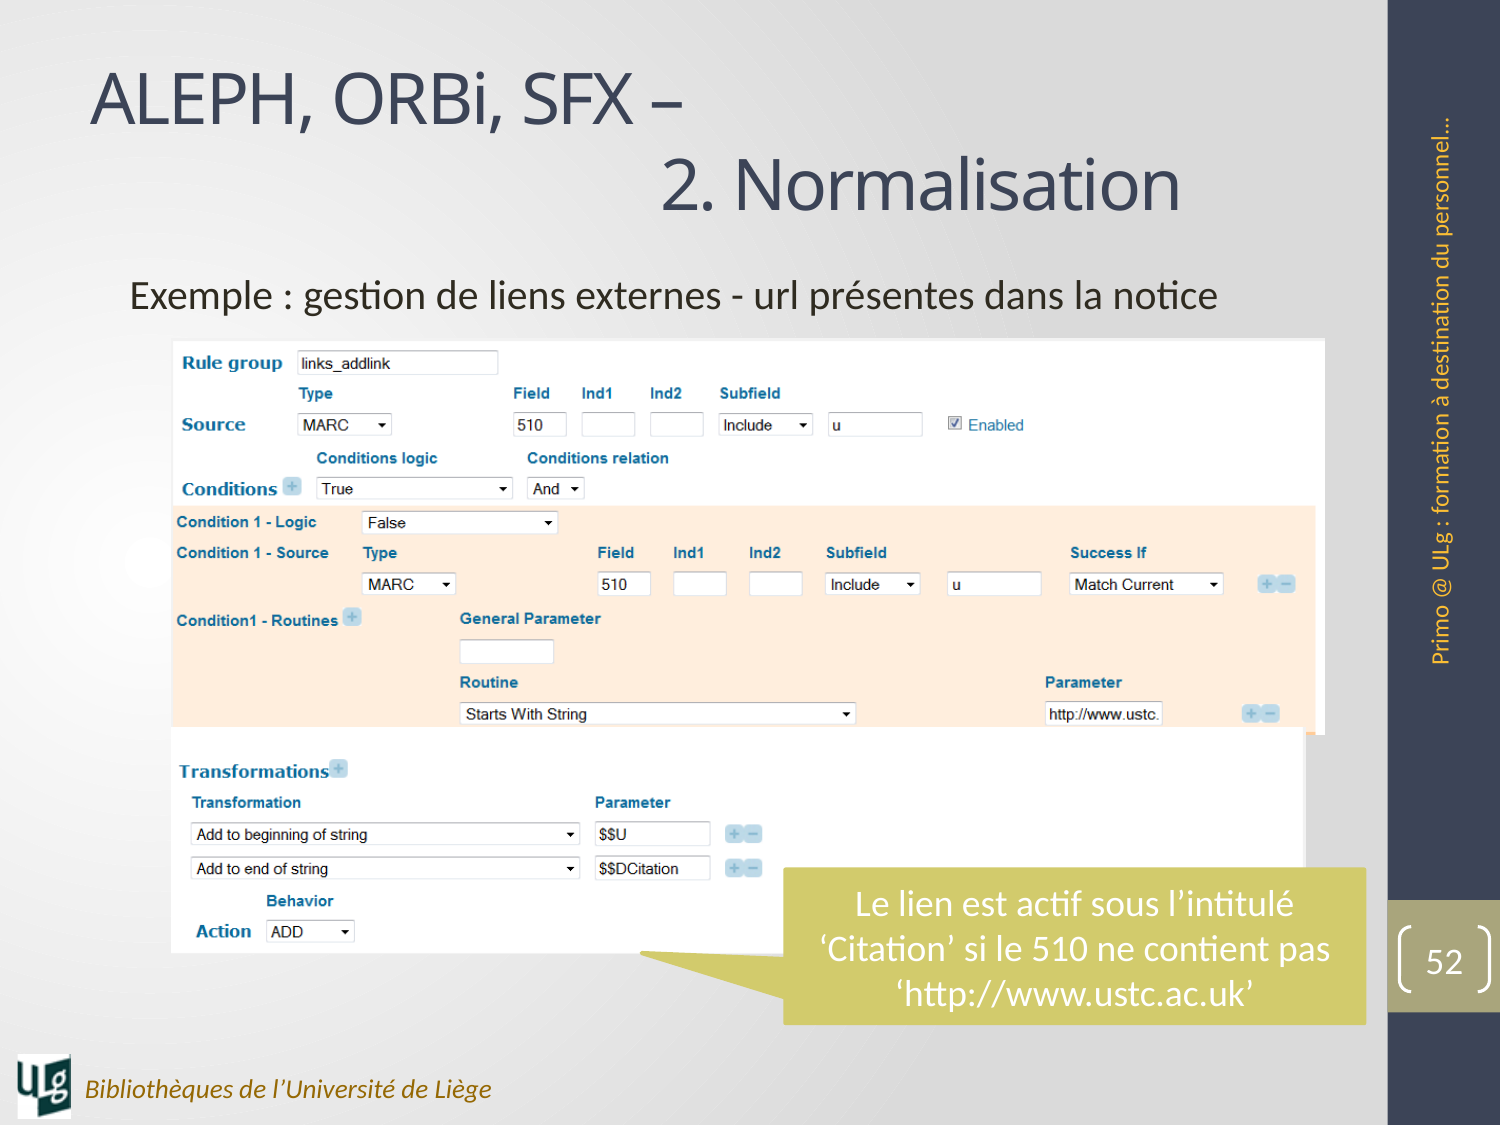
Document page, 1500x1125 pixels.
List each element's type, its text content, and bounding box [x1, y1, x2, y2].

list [170, 337, 1326, 735]
text_box Le lien est actif sous l’intitulé ‘Citation’ si le 510 ne contient pas ‘http://www.ustc.ac.uk’ [660, 867, 1367, 1026]
picture [170, 727, 1306, 955]
list Exemple : gestion de liens externes - url présentes dans la notice [99, 260, 1400, 374]
footer Primo @ ULg : formation à destination du personnel... [1408, 101, 1469, 889]
slide_number 52 [1397, 925, 1492, 994]
picture [17, 1054, 71, 1119]
title ALEPH, ORBi, SFX – 2. Normalisation [75, 45, 1325, 233]
